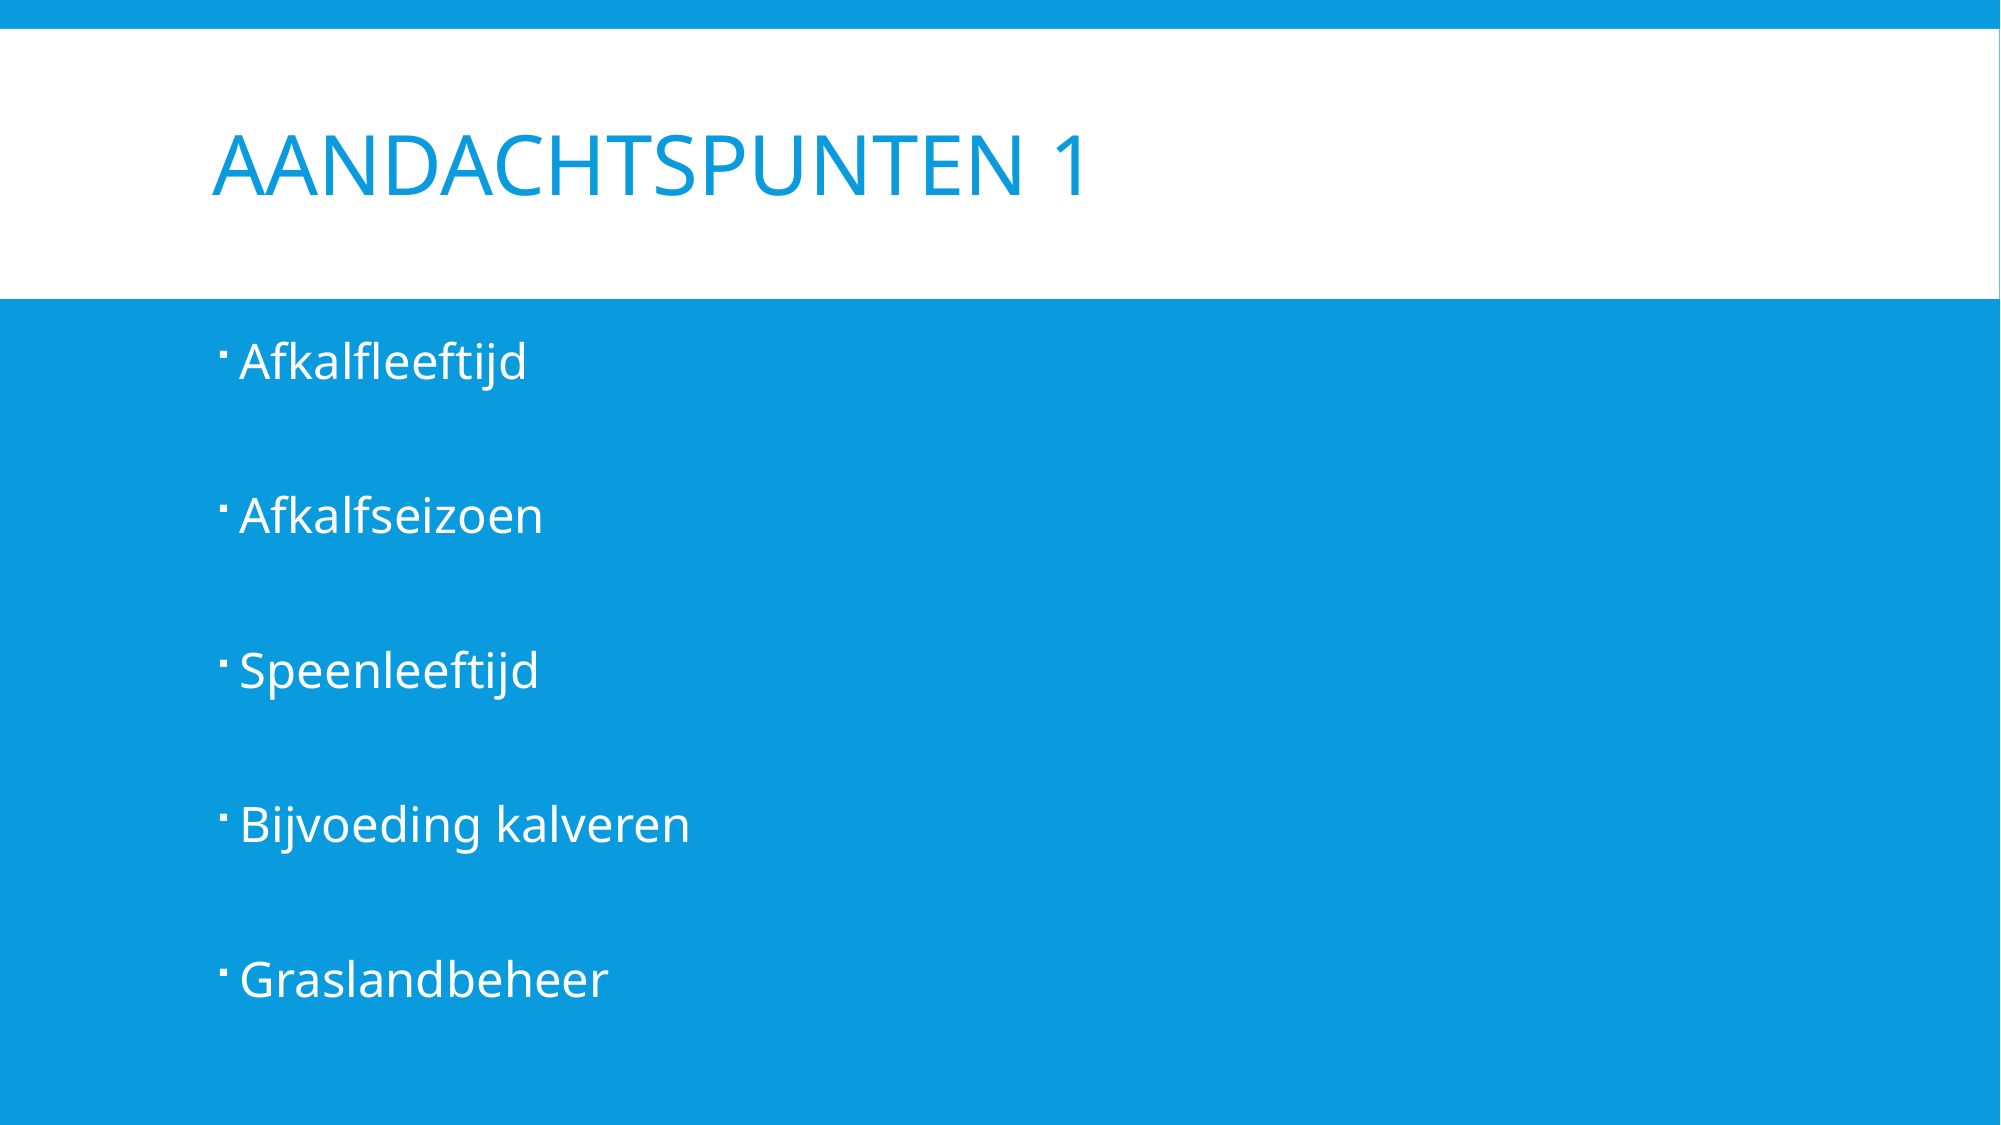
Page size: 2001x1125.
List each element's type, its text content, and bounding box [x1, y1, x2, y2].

list Afkalfleeftijd Afkalfseizoen Speenleeftijd Bijvoeding kalveren Graslandbeheer [197, 329, 1803, 1020]
title Aandachtspunten 1 [197, 46, 1803, 295]
